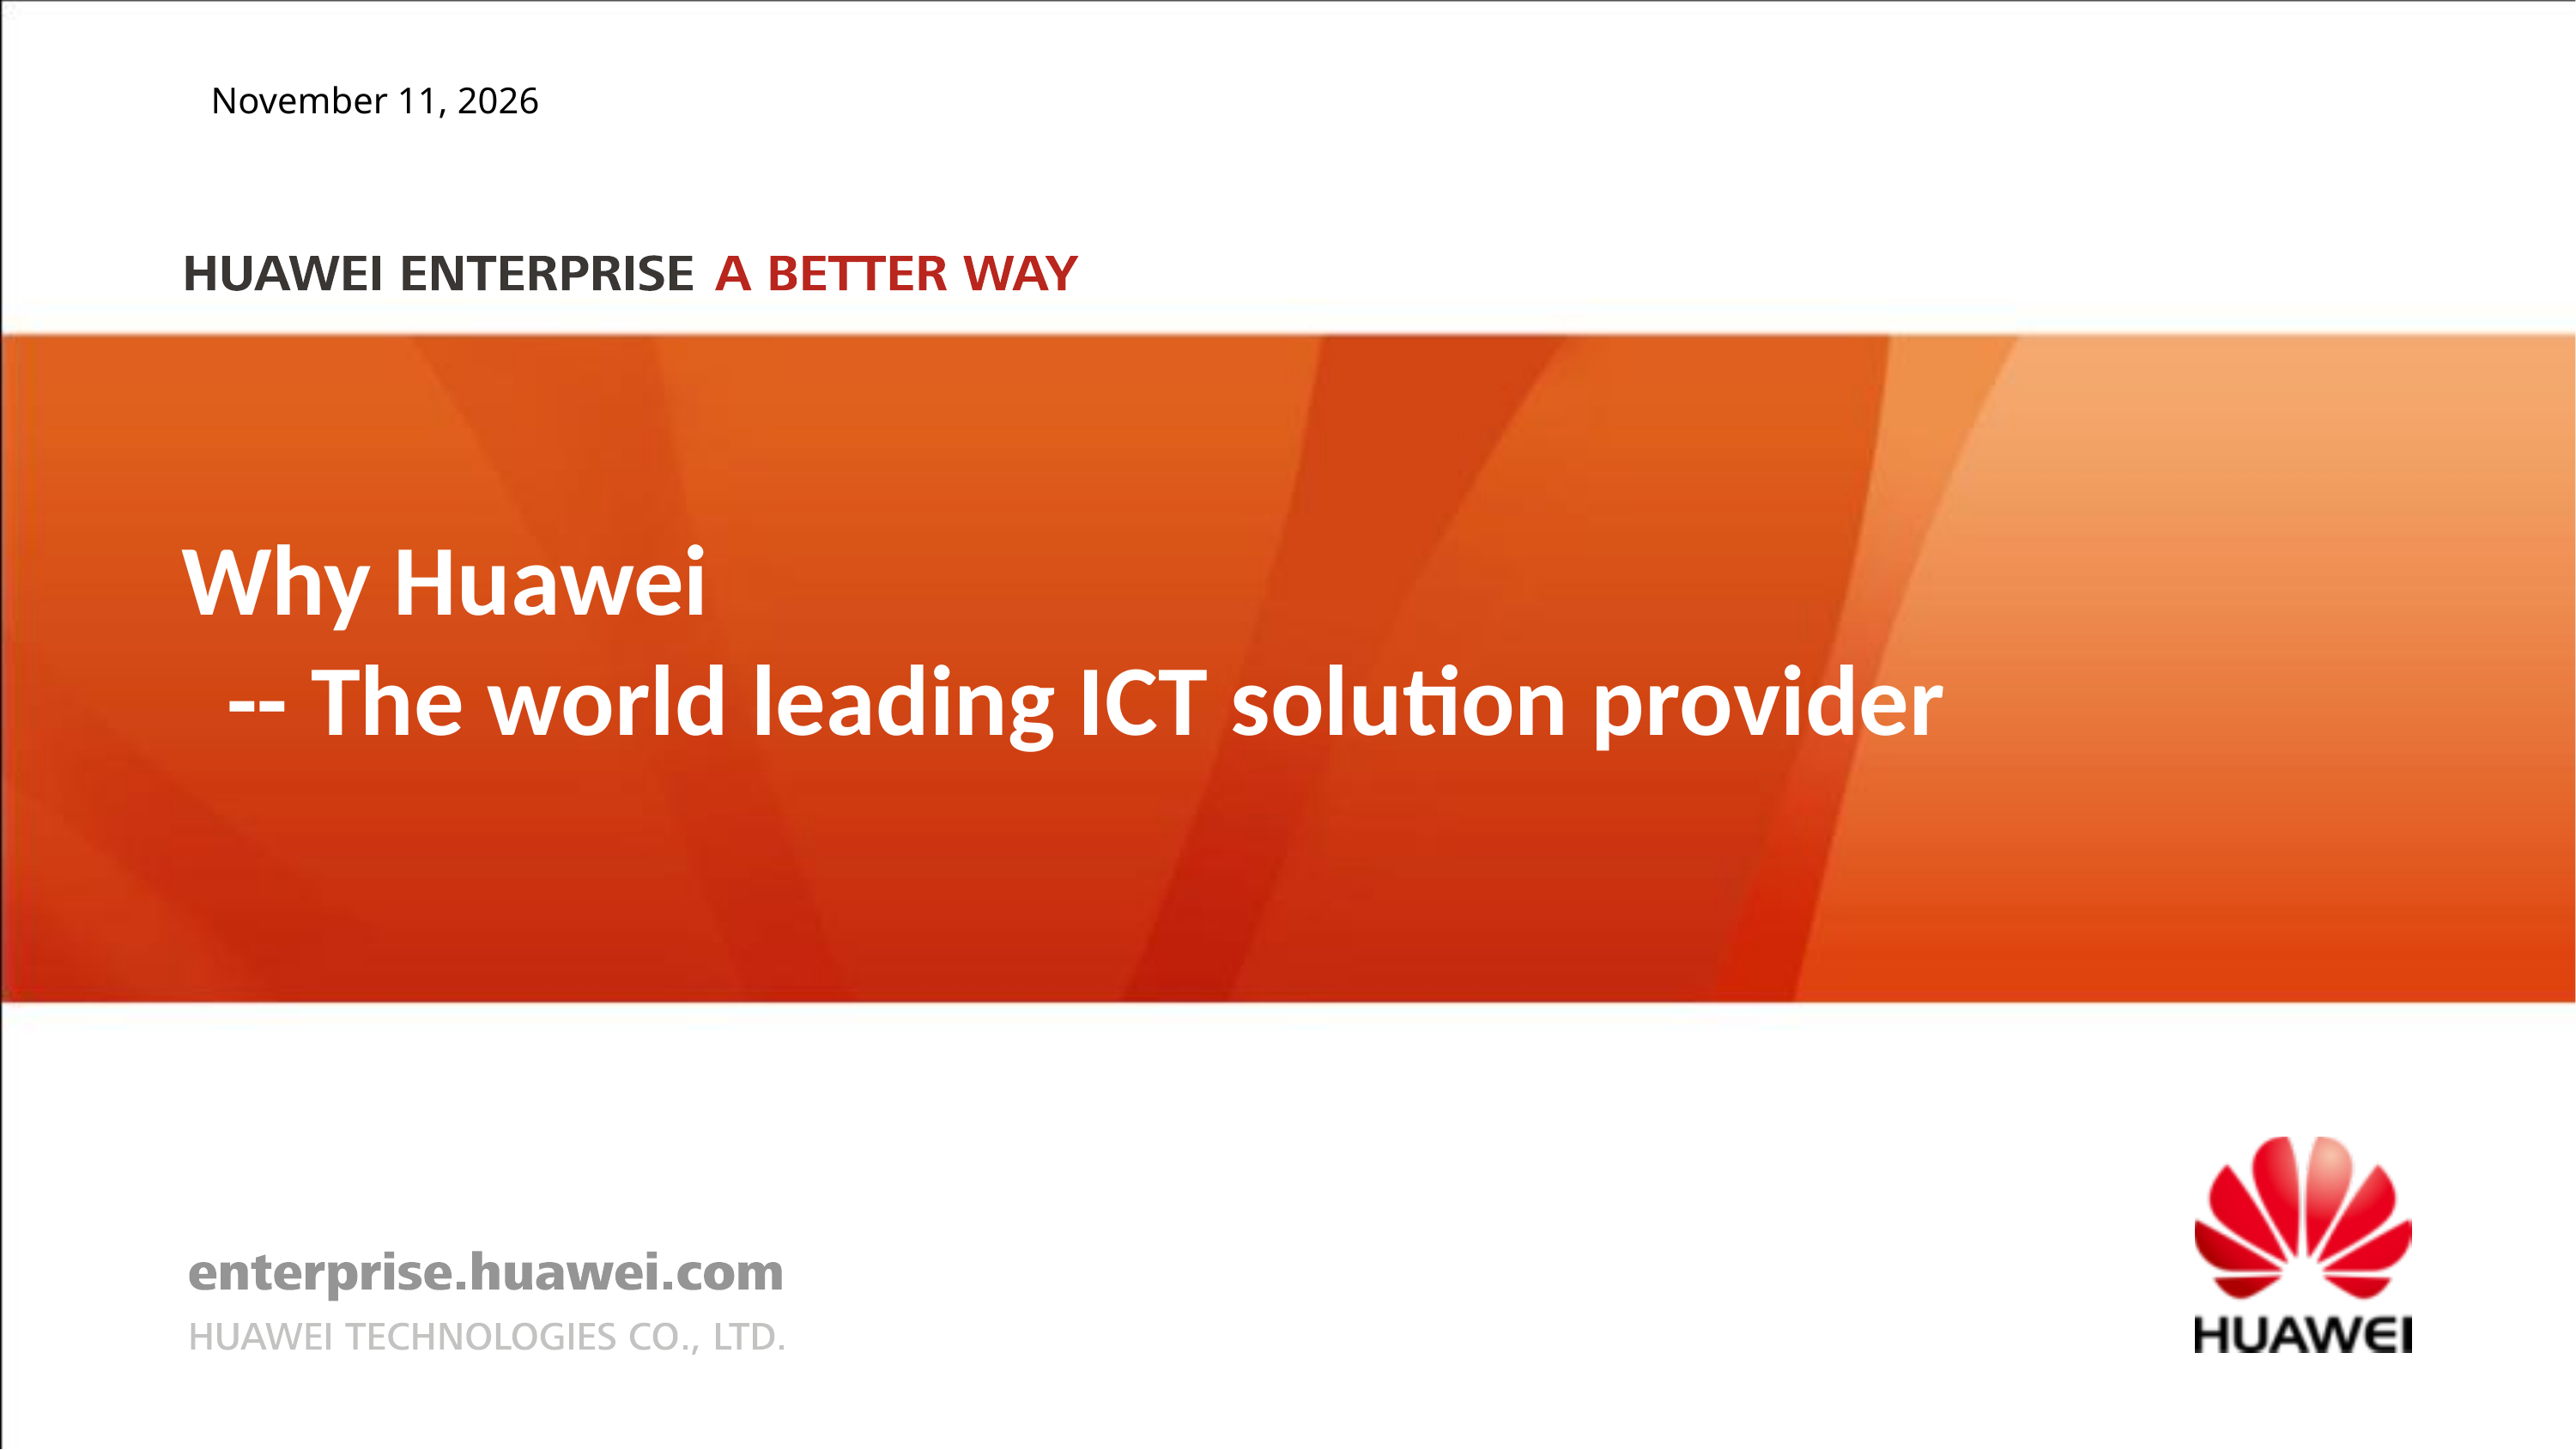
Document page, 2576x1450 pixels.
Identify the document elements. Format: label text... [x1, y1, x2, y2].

text_box Why Huawei -- The world leading ICT solution provider [181, 424, 2037, 1009]
picture [0, 0, 2576, 1449]
